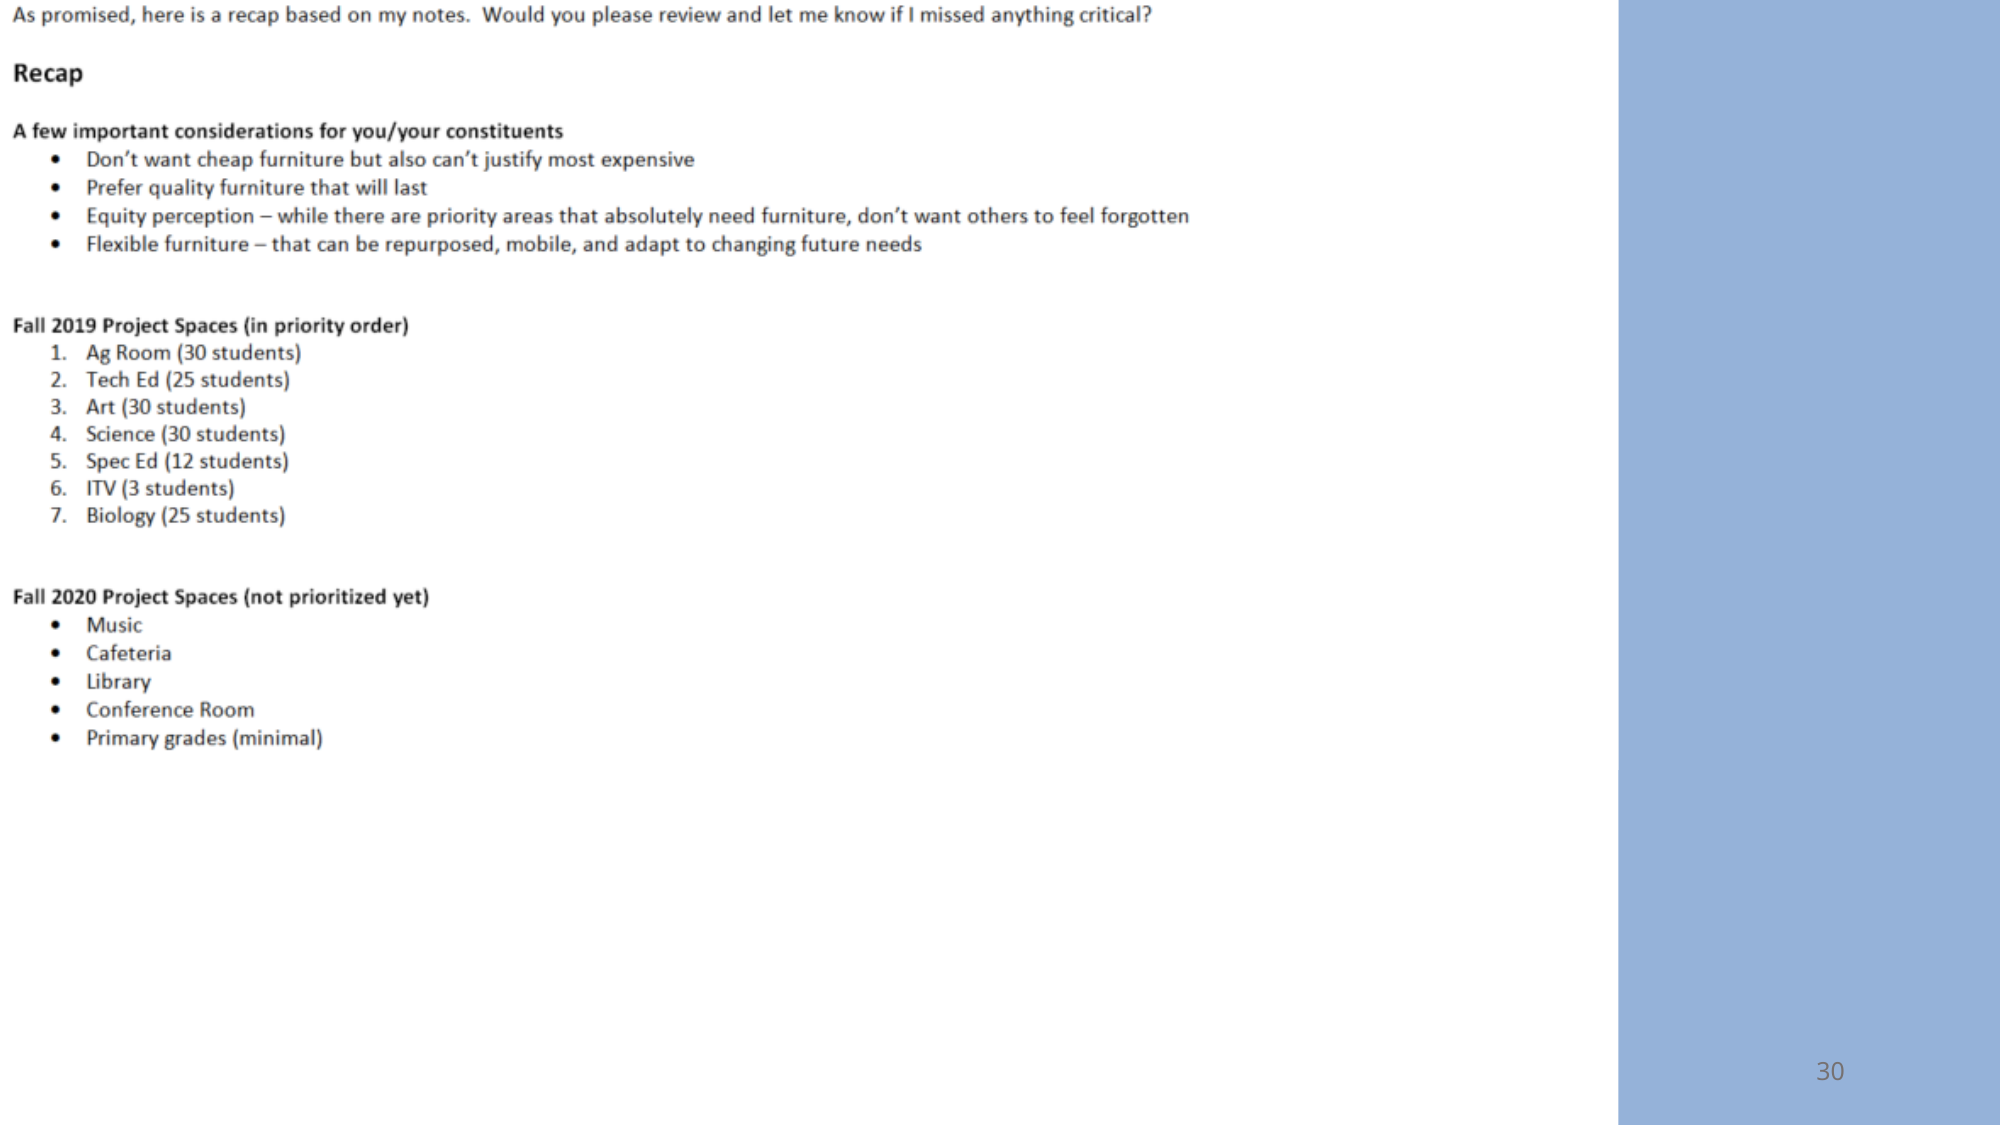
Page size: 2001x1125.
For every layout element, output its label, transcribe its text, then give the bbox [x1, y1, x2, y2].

picture [6, 0, 1619, 770]
slide_number 30 [1709, 1042, 1860, 1103]
text_box [1617, 0, 2000, 1125]
